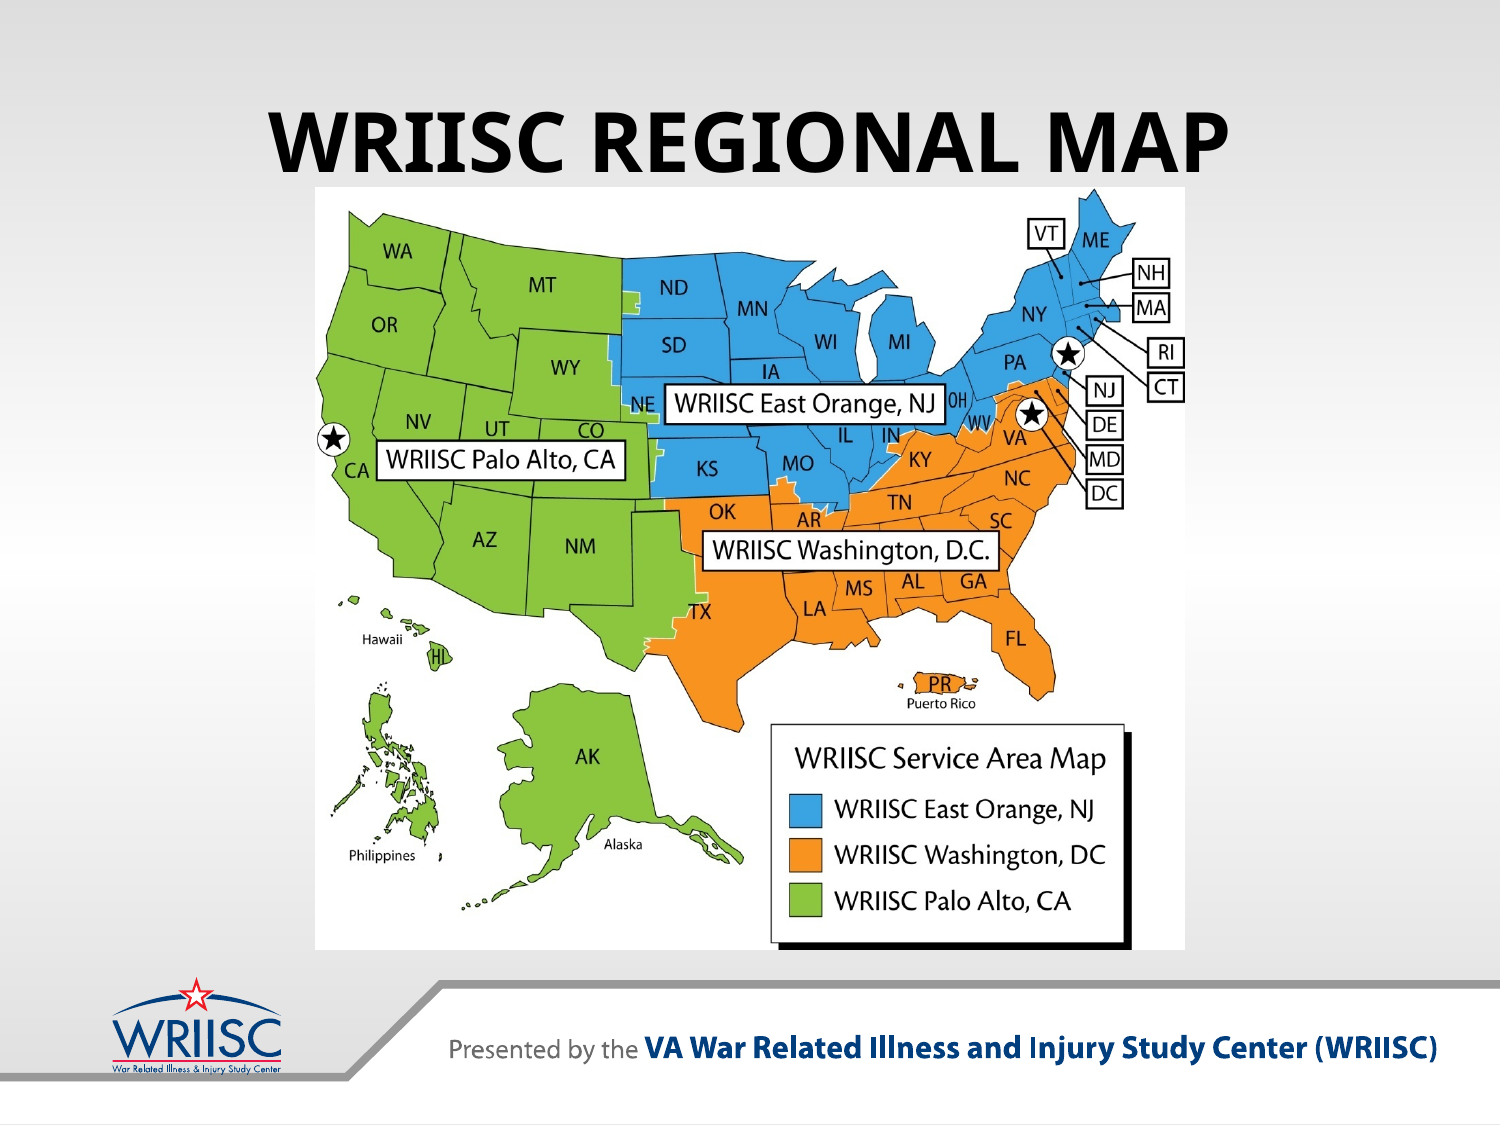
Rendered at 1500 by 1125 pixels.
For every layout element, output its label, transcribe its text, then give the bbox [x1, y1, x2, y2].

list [315, 187, 1185, 951]
title WRIISC REGIONAL MAP [74, 44, 1426, 233]
